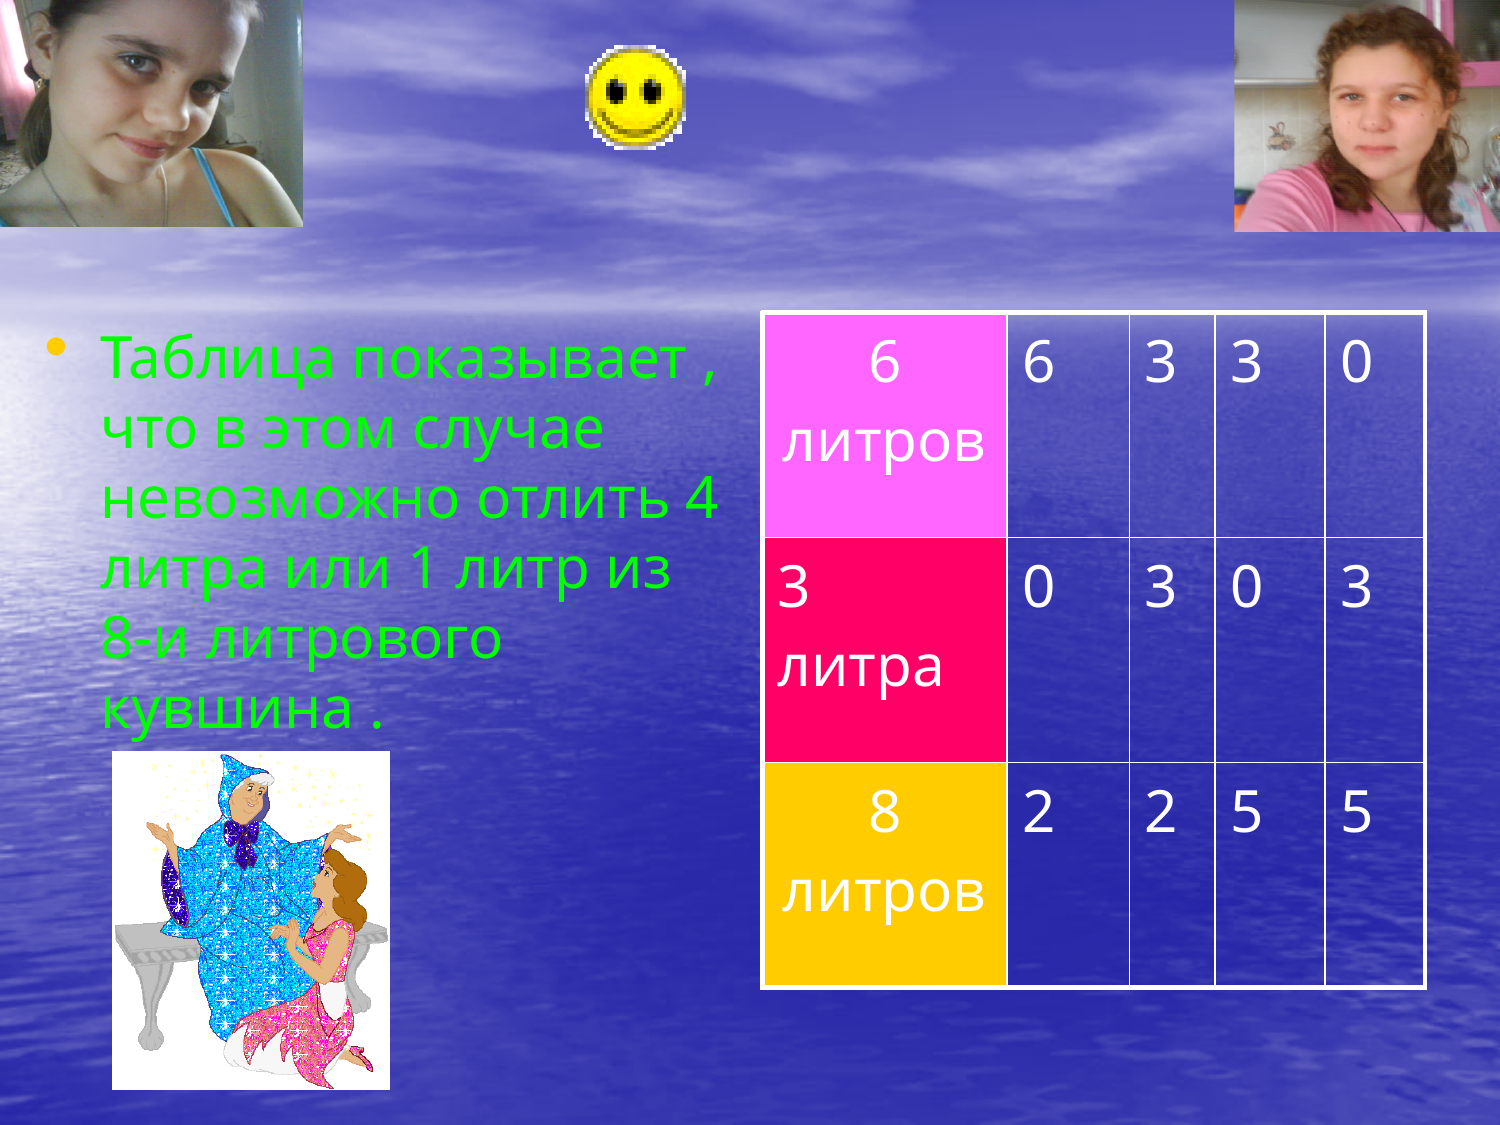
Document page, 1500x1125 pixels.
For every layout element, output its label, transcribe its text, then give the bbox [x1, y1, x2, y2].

table_header 3 [1130, 315, 1214, 537]
picture [1234, 0, 1500, 233]
table_cell 3 [1326, 538, 1423, 762]
table_cell 0 [1216, 538, 1324, 762]
table_cell 5 [1326, 763, 1423, 985]
picture [560, 0, 762, 172]
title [0, 0, 304, 228]
table_header 6 литров [765, 315, 1006, 537]
table_cell 0 [1008, 538, 1129, 762]
table_header 6 [1008, 315, 1129, 537]
table_header 3 [1216, 315, 1324, 537]
table_cell 8 литров [765, 763, 1006, 985]
table_cell 3 [1130, 538, 1214, 762]
picture [111, 751, 390, 1090]
table_cell 2 [1008, 763, 1129, 985]
table_cell 3 литра [765, 538, 1006, 762]
list Таблица показывает , что в этом случае невозможно отлить 4 литра или 1 литр из 8-и литрового кувшина . [29, 312, 738, 988]
table_cell 5 [1216, 763, 1324, 985]
table_header 0 [1326, 315, 1423, 537]
table_cell 2 [1130, 763, 1214, 985]
